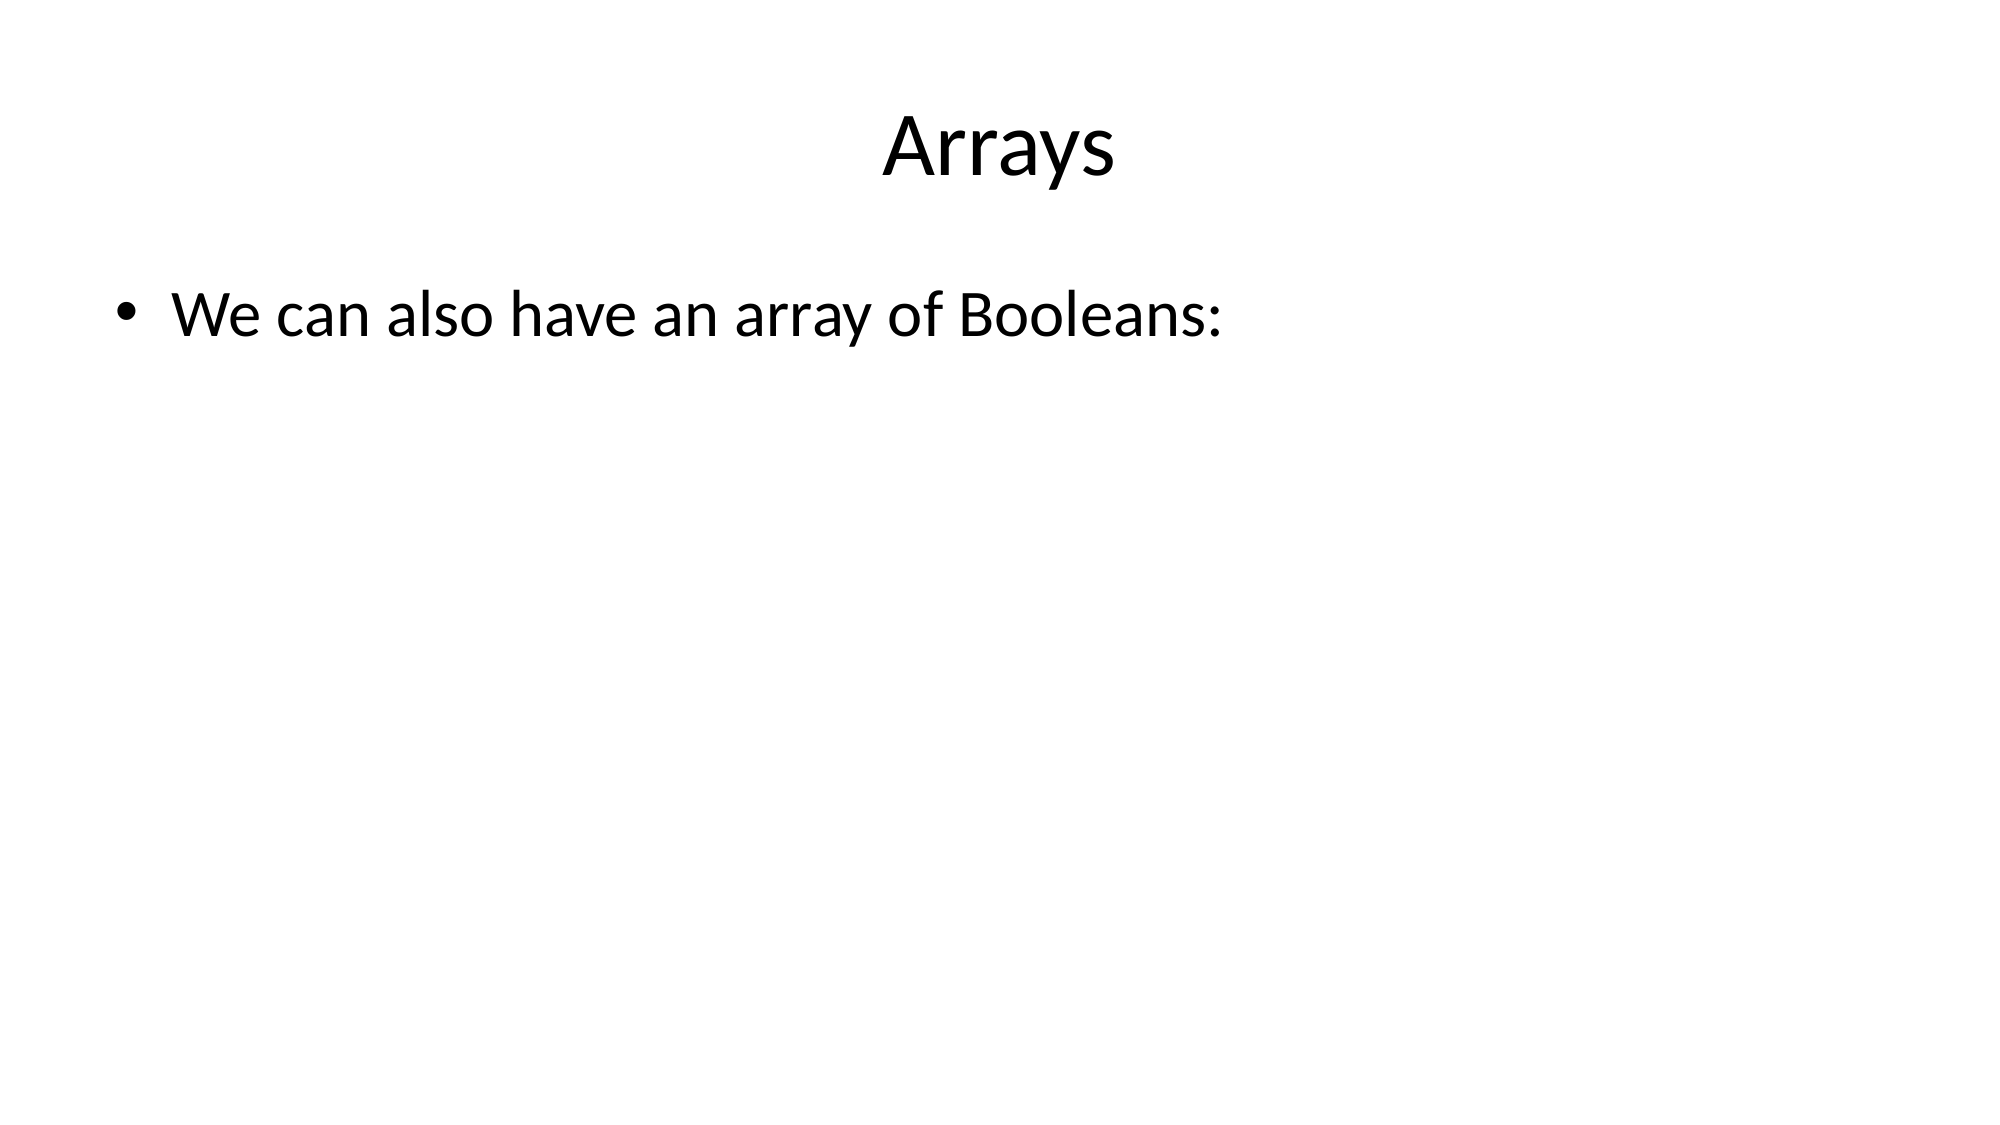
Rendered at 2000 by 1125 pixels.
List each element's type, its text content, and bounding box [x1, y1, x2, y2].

title Arrays [99, 45, 1900, 233]
list We can also have an array of Booleans: [99, 262, 1900, 1005]
